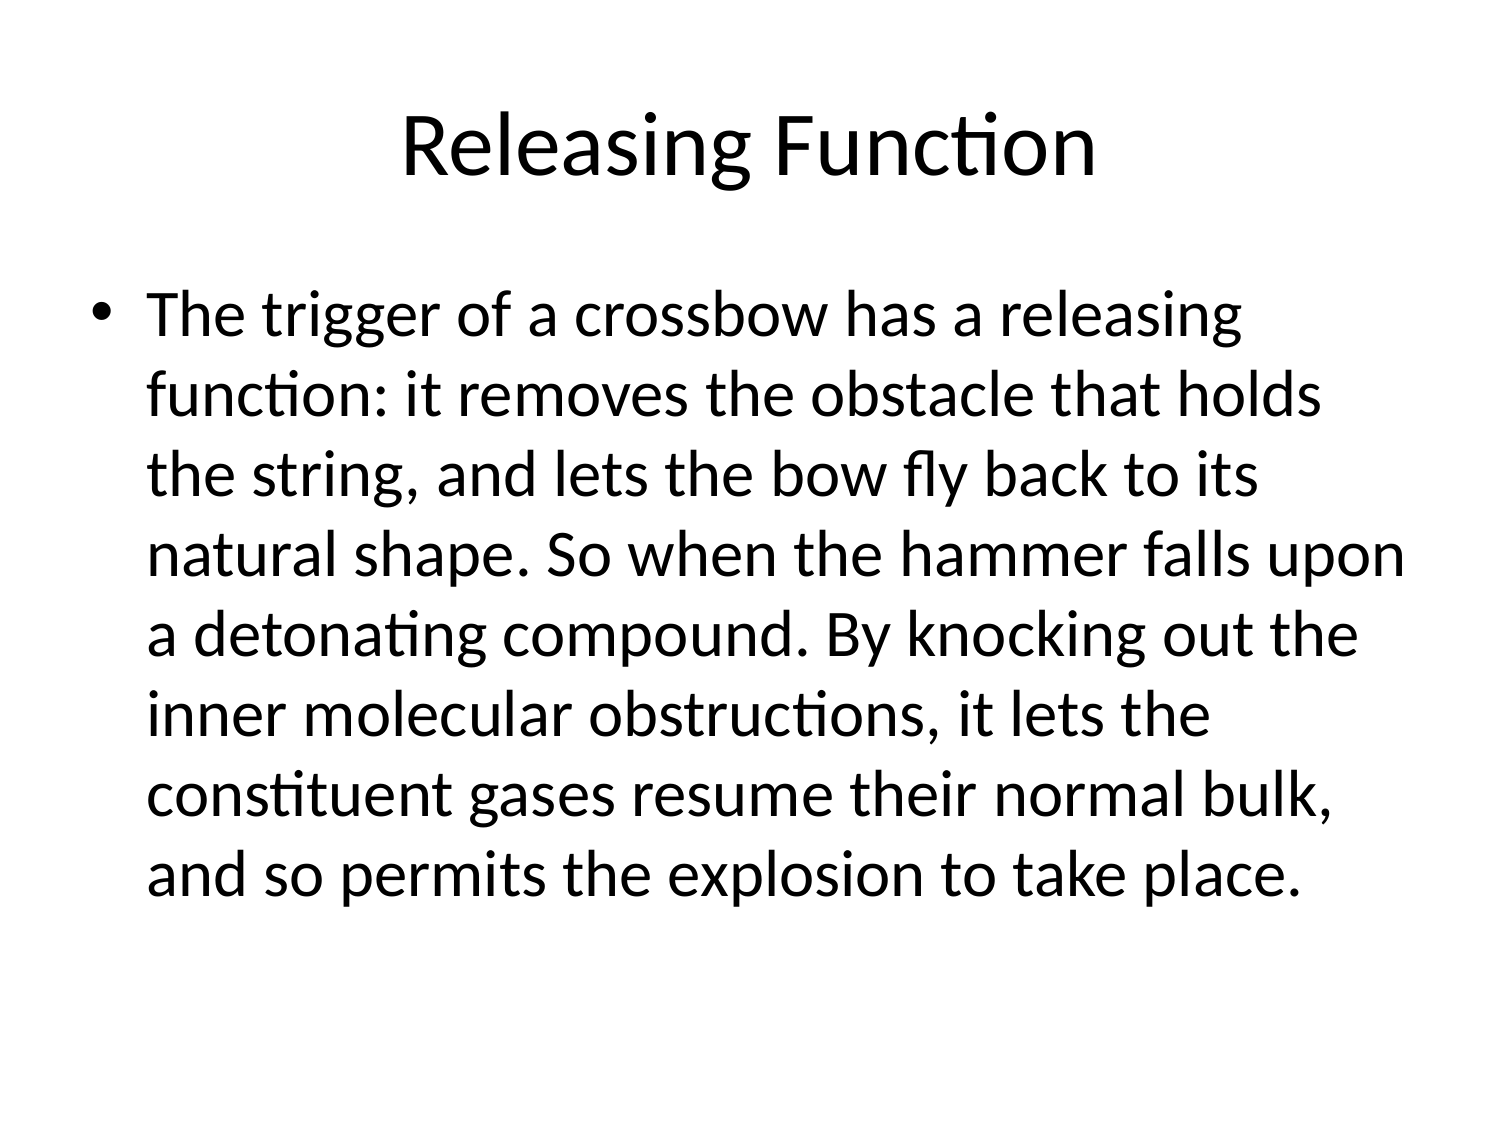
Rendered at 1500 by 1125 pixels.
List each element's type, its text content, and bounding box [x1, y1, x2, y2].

title Releasing Function [75, 45, 1425, 233]
list The trigger of a crossbow has a releasing function: it removes the obstacle that holds the string, and lets the bow fly back to its natural shape. So when the hammer falls upon a detonating compound. By knocking out the inner molecular obstructions, it lets the constituent gases resume their normal bulk, and so permits the explosion to take place. [75, 262, 1425, 1005]
